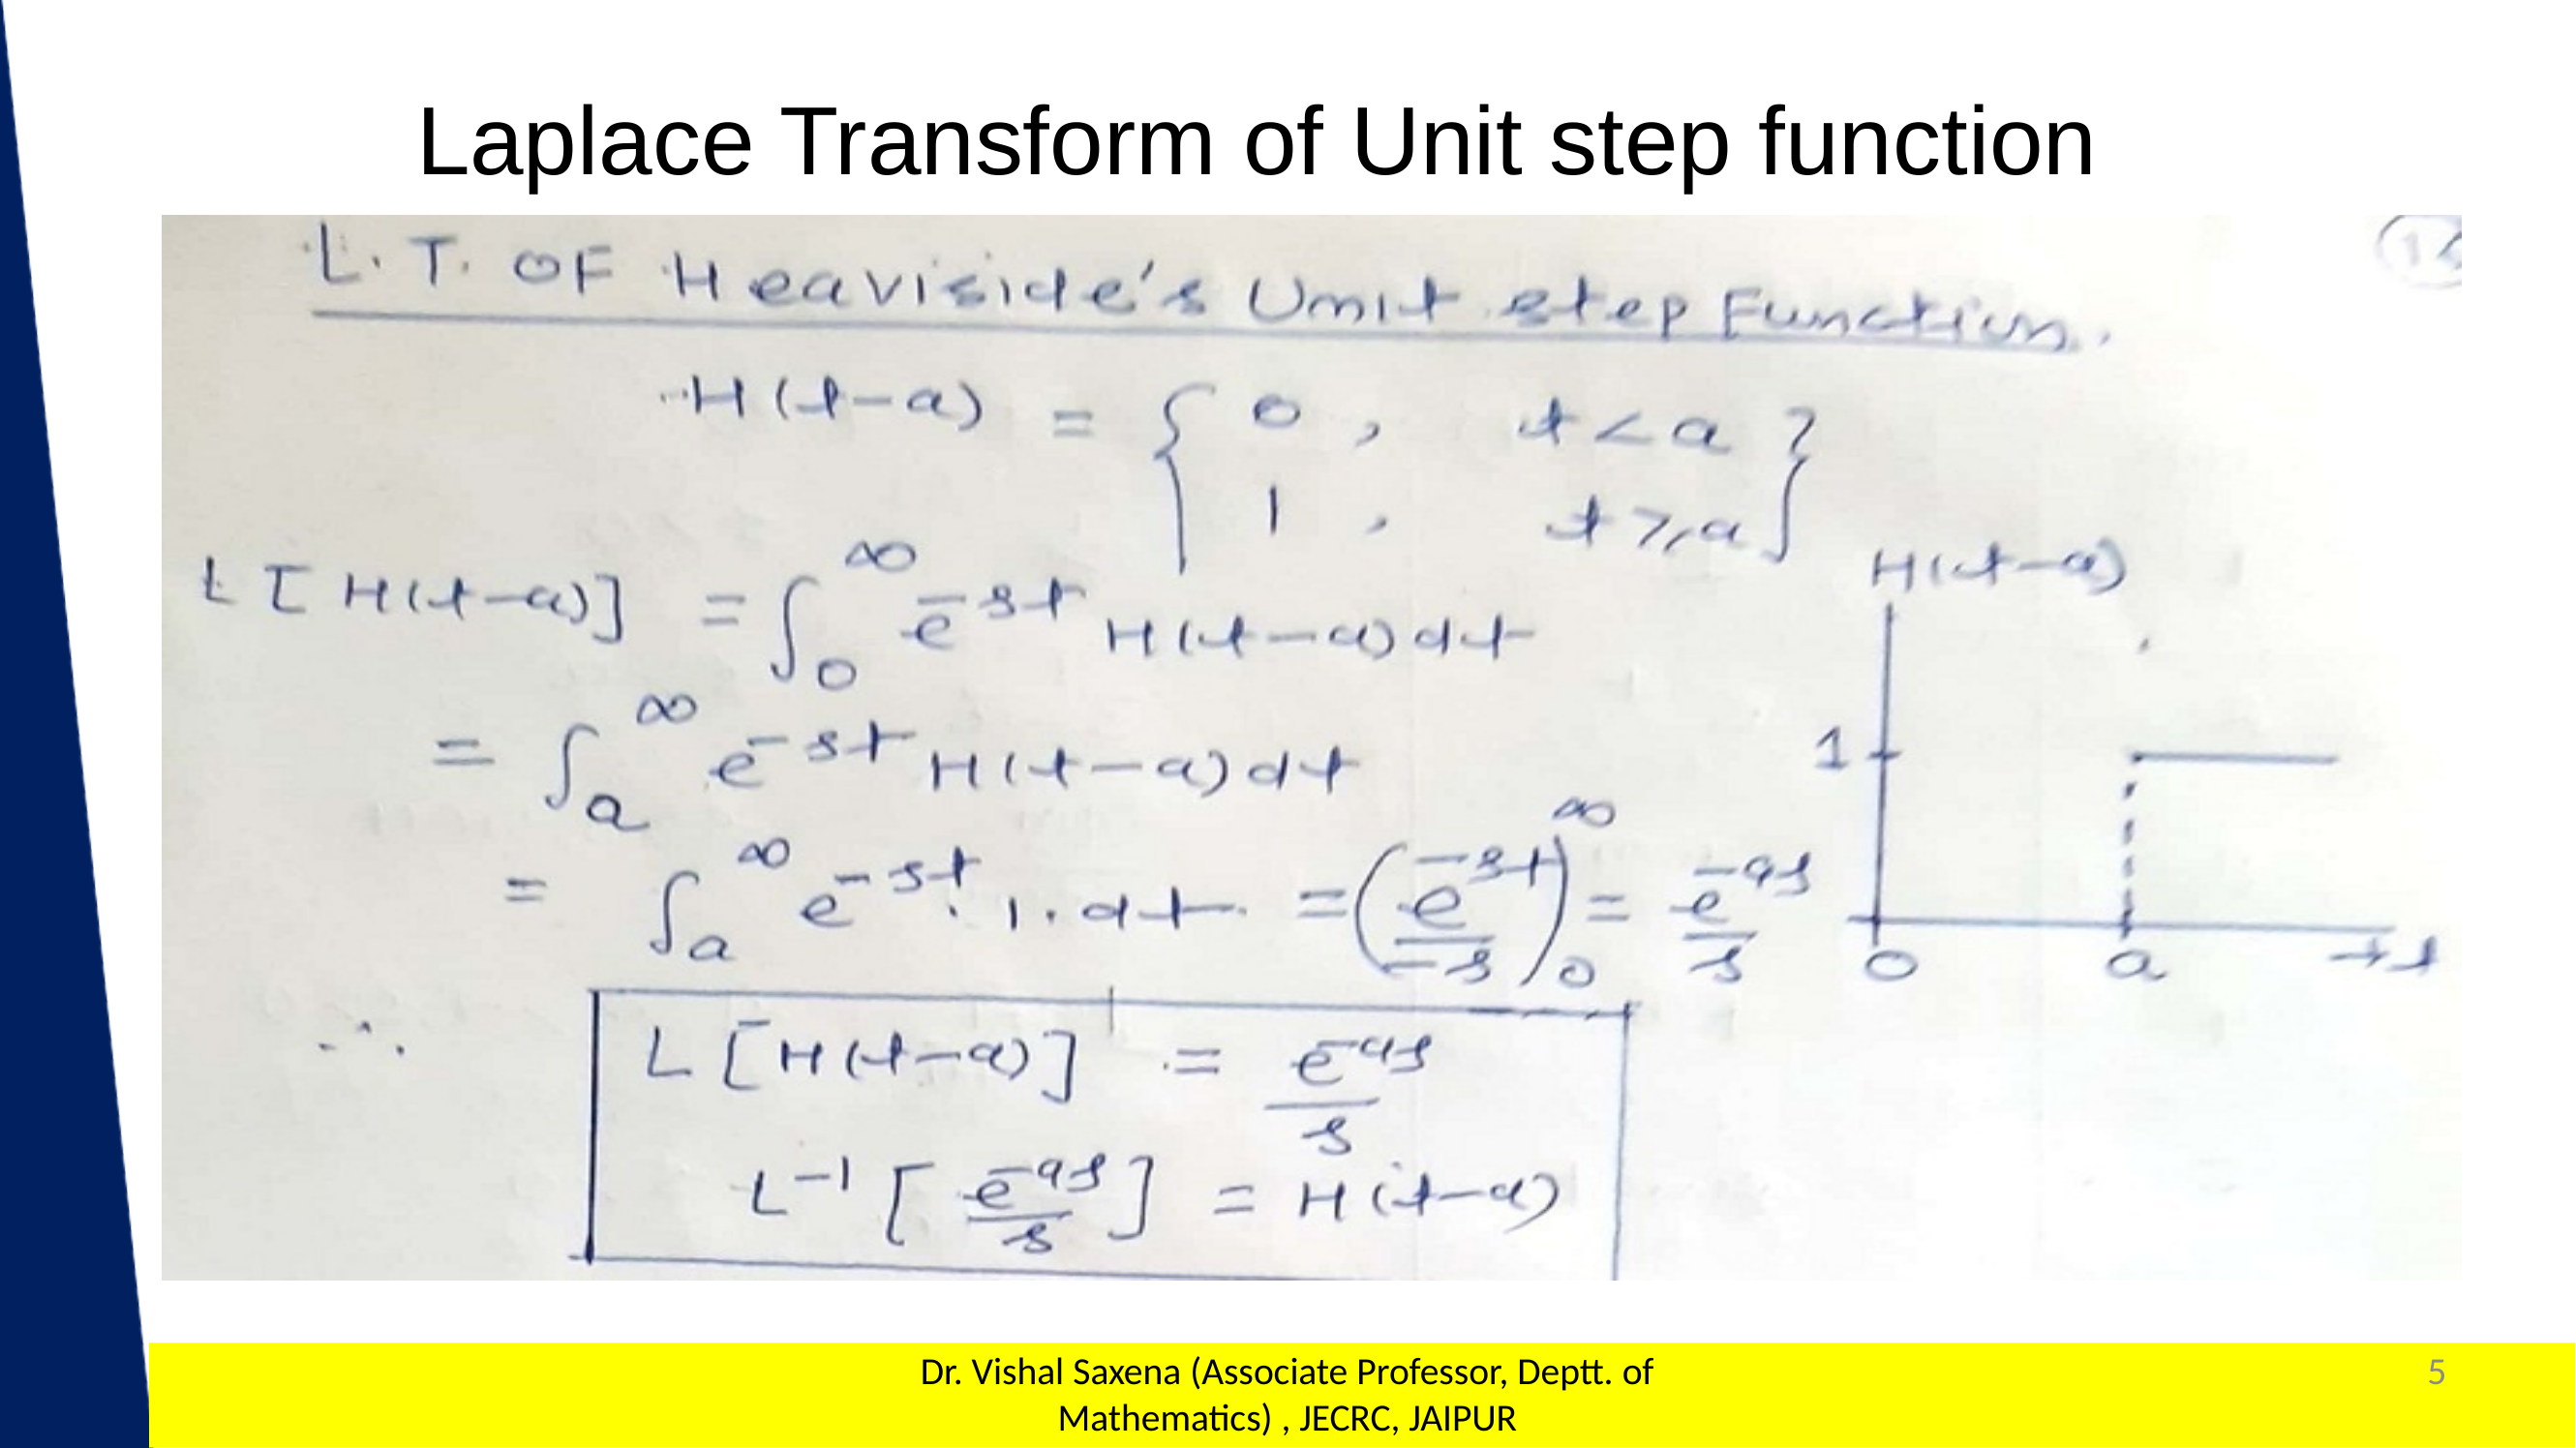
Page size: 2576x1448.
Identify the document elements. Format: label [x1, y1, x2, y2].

text_box [0, 0, 2576, 1448]
picture [162, 215, 2462, 1282]
